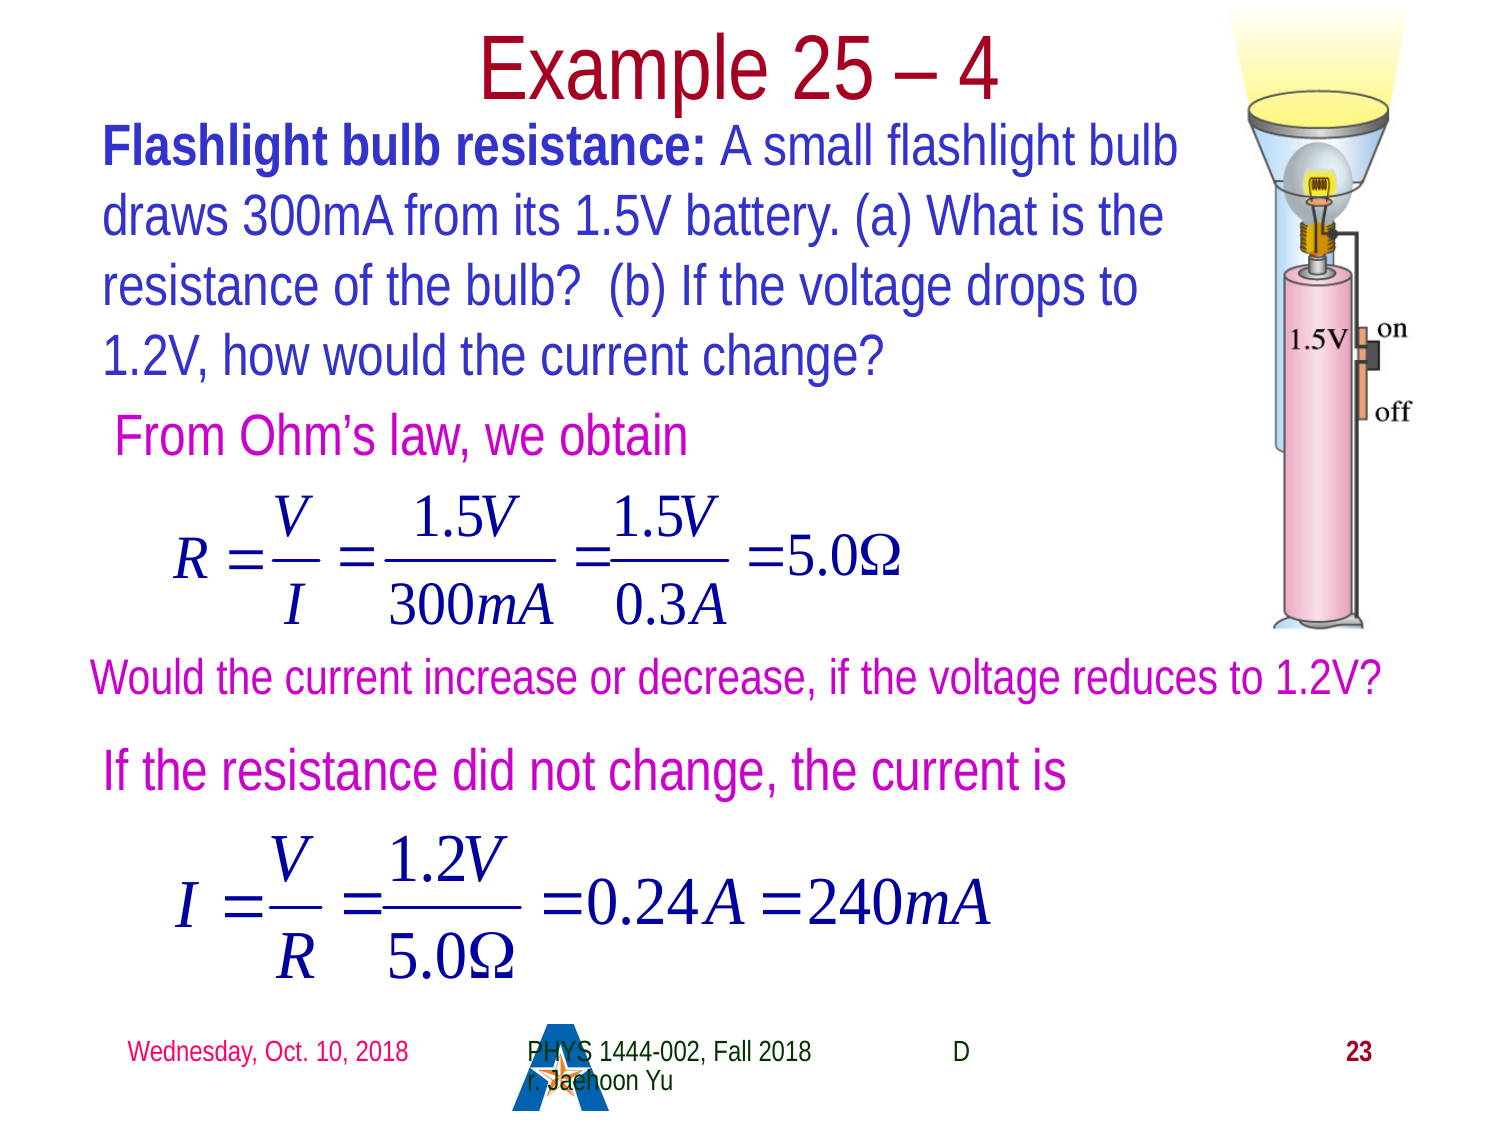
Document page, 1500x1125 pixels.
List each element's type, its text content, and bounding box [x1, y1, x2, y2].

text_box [258, 812, 369, 994]
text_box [374, 474, 599, 638]
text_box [371, 812, 1001, 994]
picture [512, 1101, 609, 1111]
text_box Flashlight bulb resistance: A small flashlight bulb draws 300mA from its 1.5V battery. (a) What is the resistance of the bulb? (b) If the voltage drops to 1.2V, how would the current change? [87, 99, 869, 395]
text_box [262, 474, 373, 638]
slide_number 23 [1074, 1024, 1388, 1101]
text_box From Ohm’s law, we obtain [99, 389, 738, 475]
text_box If the resistance did not change, the current is [87, 725, 1138, 810]
picture [874, 0, 1500, 638]
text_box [600, 474, 913, 638]
footer PHYS 1444-002, Fall 2018 Dr. Jaehoon Yu [512, 1024, 988, 1101]
title Example 25 – 4 [37, 0, 872, 126]
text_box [162, 522, 257, 590]
text_box Would the current increase or decrease, if the voltage reduces to 1.2V? [74, 637, 1413, 713]
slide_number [112, 1024, 426, 1101]
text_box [162, 865, 252, 941]
